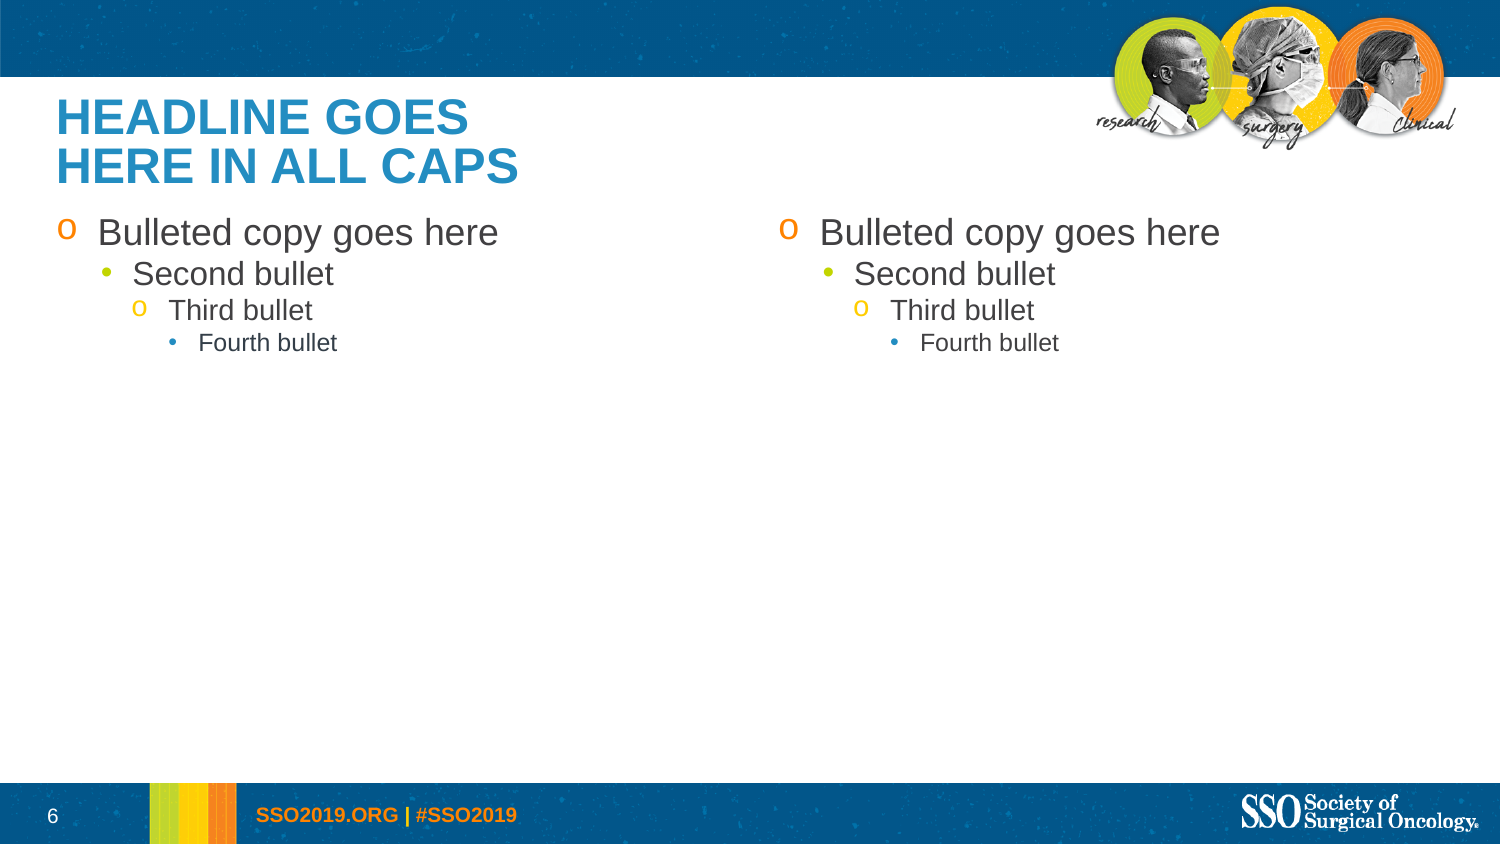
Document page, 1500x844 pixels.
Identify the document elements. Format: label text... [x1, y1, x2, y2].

list Bulleted copy goes here Second bullet Third bullet Fourth bullet [40, 202, 738, 766]
picture [0, 783, 1500, 844]
picture [0, 0, 1500, 201]
list Bulleted copy goes here Second bullet Third bullet Fourth bullet [762, 201, 1459, 766]
list HEADLINE GOES HERE IN ALL CAPS [40, 92, 1080, 202]
slide_number 6 [21, 792, 84, 838]
